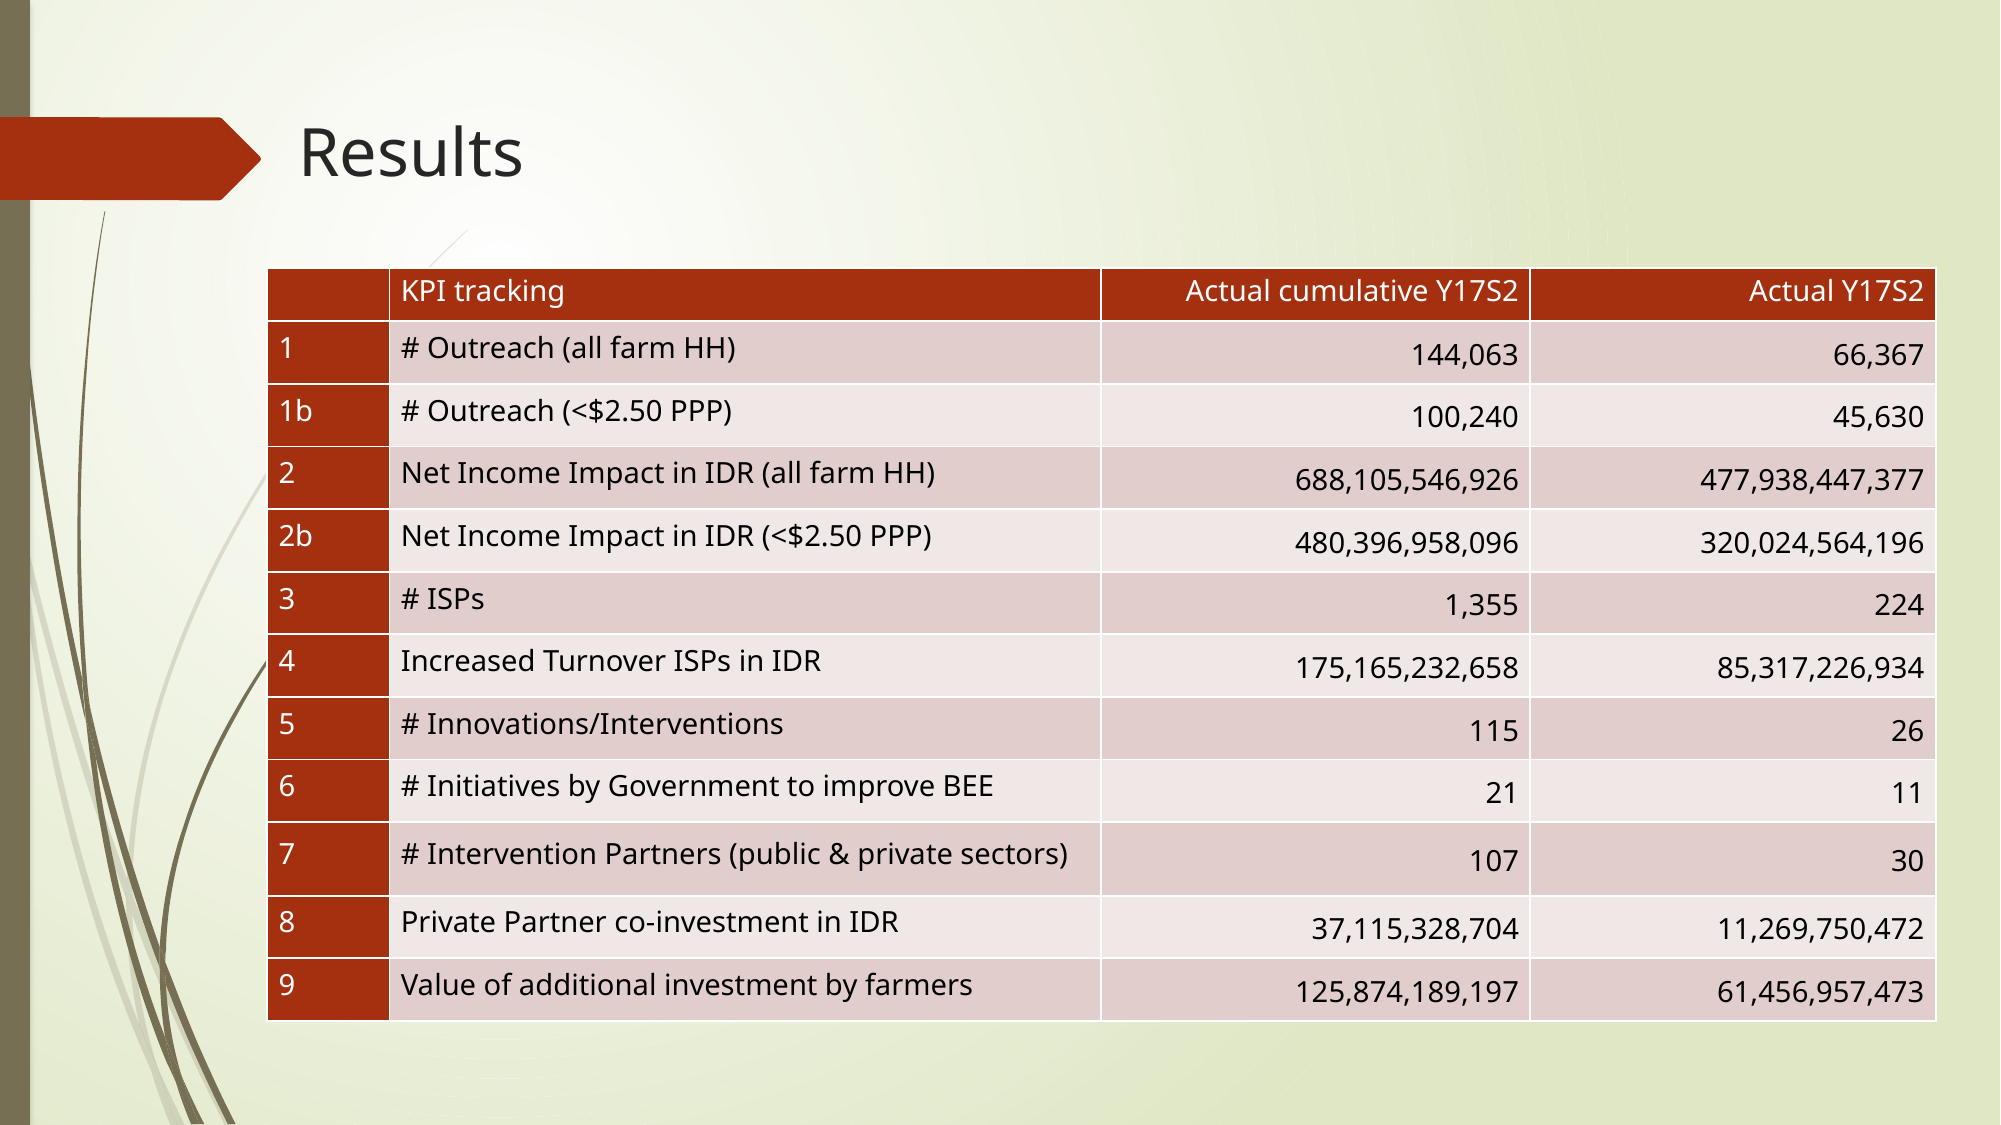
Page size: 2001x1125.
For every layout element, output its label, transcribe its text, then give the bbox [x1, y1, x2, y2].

table_cell 107 [1102, 823, 1529, 895]
table_cell 1,355 [1102, 573, 1529, 633]
table_cell 26 [1531, 698, 1935, 759]
table_cell 61,456,957,473 [1531, 959, 1935, 1020]
table_cell 6 [268, 760, 389, 821]
table_cell 2b [268, 510, 389, 571]
table_cell 9 [268, 959, 389, 1020]
table_cell 5 [268, 698, 389, 759]
table_cell 320,024,564,196 [1531, 510, 1935, 571]
table_cell Increased Turnover ISPs in IDR [390, 635, 1100, 696]
table_cell 66,367 [1531, 322, 1935, 383]
table_cell # Outreach (all farm HH) [390, 322, 1100, 383]
table_cell 480,396,958,096 [1102, 510, 1529, 571]
table_cell # ISPs [390, 573, 1100, 633]
table_cell 8 [268, 897, 389, 957]
table_cell Value of additional investment by farmers [390, 959, 1100, 1020]
table_cell Net Income Impact in IDR (<$2.50 PPP) [390, 510, 1100, 571]
table_cell 45,630 [1531, 385, 1935, 446]
table_cell 7 [268, 823, 389, 895]
table_header Actual Y17S2 [1531, 269, 1935, 320]
table_cell 100,240 [1102, 385, 1529, 446]
table_cell 144,063 [1102, 322, 1529, 383]
table_cell 175,165,232,658 [1102, 635, 1529, 696]
table_cell 11,269,750,472 [1531, 897, 1935, 957]
table_cell # Initiatives by Government to improve BEE [390, 760, 1100, 821]
table_cell 1 [268, 322, 389, 383]
table_cell 125,874,189,197 [1102, 959, 1529, 1020]
table_cell 4 [268, 635, 389, 696]
table_cell 21 [1102, 760, 1529, 821]
table_cell 85,317,226,934 [1531, 635, 1935, 696]
table_cell 3 [268, 573, 389, 633]
table_cell Private Partner co-investment in IDR [390, 897, 1100, 957]
table_cell 30 [1531, 823, 1935, 895]
table_cell 37,115,328,704 [1102, 897, 1529, 957]
table_cell # Outreach (<$2.50 PPP) [390, 385, 1100, 446]
table_header [268, 269, 389, 320]
title Results [283, 102, 1888, 267]
table_cell 477,938,447,377 [1531, 447, 1935, 508]
table_cell 688,105,546,926 [1102, 447, 1529, 508]
table_cell # Intervention Partners (public & private sectors) [390, 823, 1100, 895]
table_cell 2 [268, 447, 389, 508]
table_cell 11 [1531, 760, 1935, 821]
table_header Actual cumulative Y17S2 [1102, 269, 1529, 320]
table_cell 1b [268, 385, 389, 446]
table_cell 224 [1531, 573, 1935, 633]
table_cell Net Income Impact in IDR (all farm HH) [390, 447, 1100, 508]
table_cell # Innovations/Interventions [390, 698, 1100, 759]
table_header KPI tracking [390, 269, 1100, 320]
table_cell 115 [1102, 698, 1529, 759]
